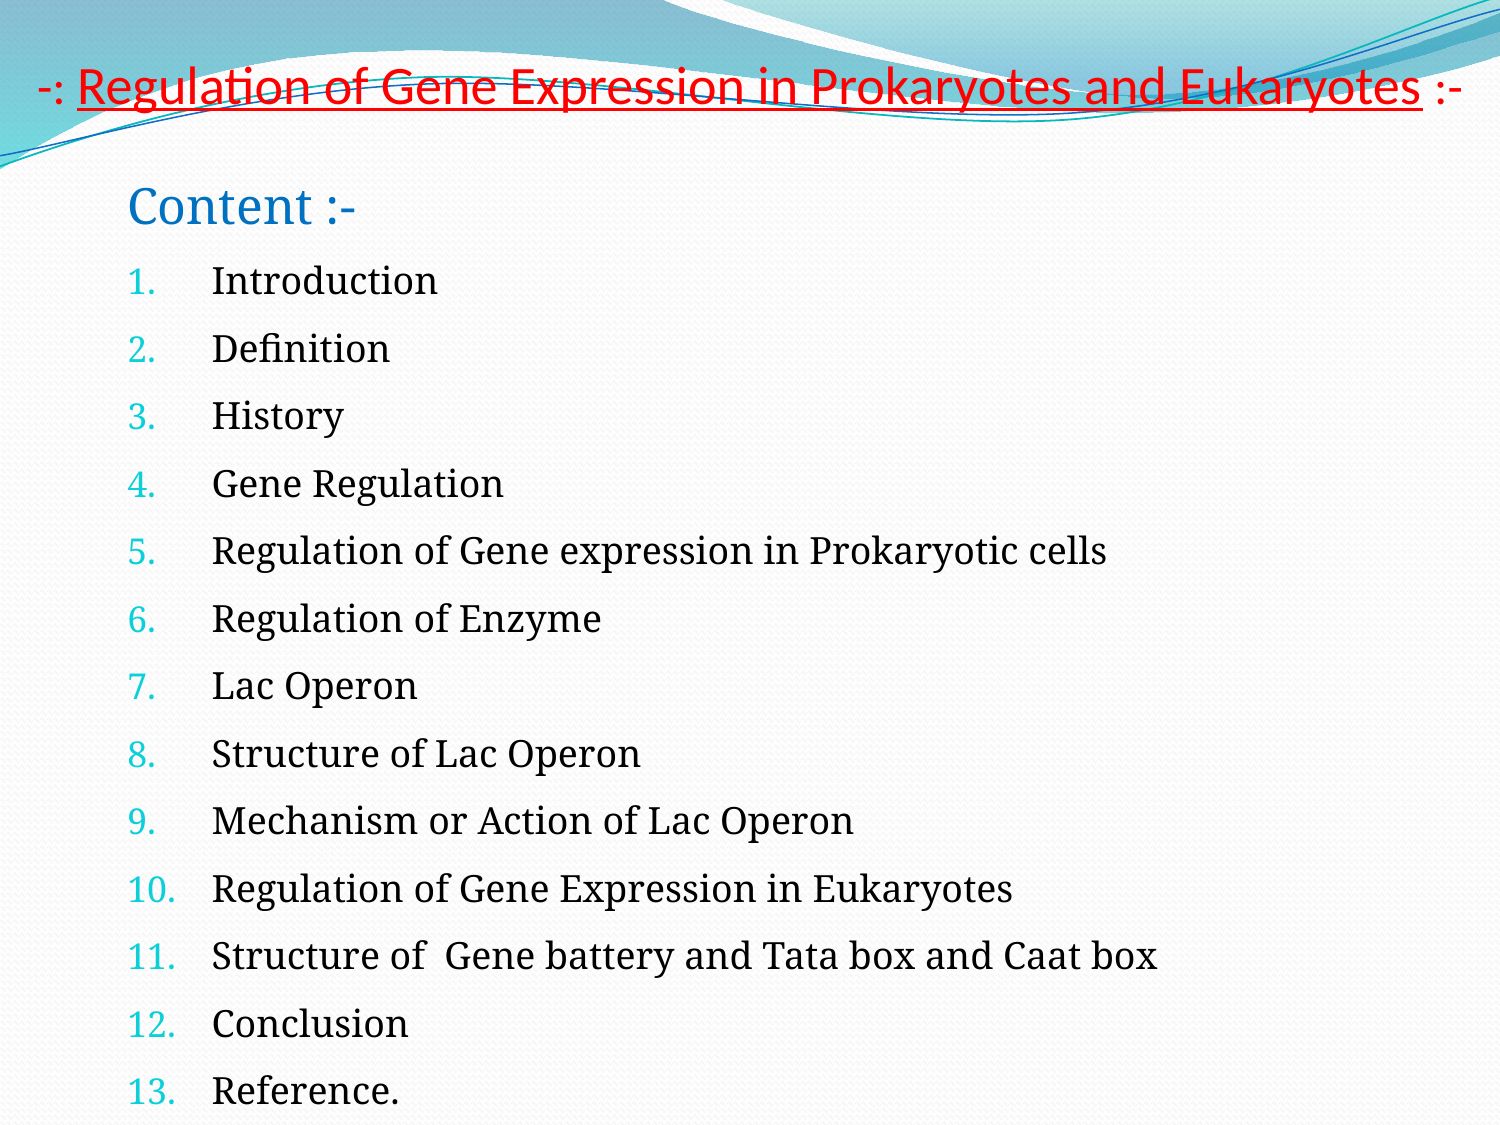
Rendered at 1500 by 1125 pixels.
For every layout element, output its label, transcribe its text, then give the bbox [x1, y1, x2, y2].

title -: Regulation of Gene Expression in Prokaryotes and Eukaryotes :- [0, 62, 1500, 175]
list Content :- Introduction Definition History Gene Regulation Regulation of Gene expression in Prokaryotic cells Regulation of Enzyme Lac Operon Structure of Lac Operon Mechanism or Action of Lac Operon Regulation of Gene Expression in Eukaryotes Structure of Gene battery and Tata box and Caat box Conclusion Reference. [112, 137, 1225, 1125]
